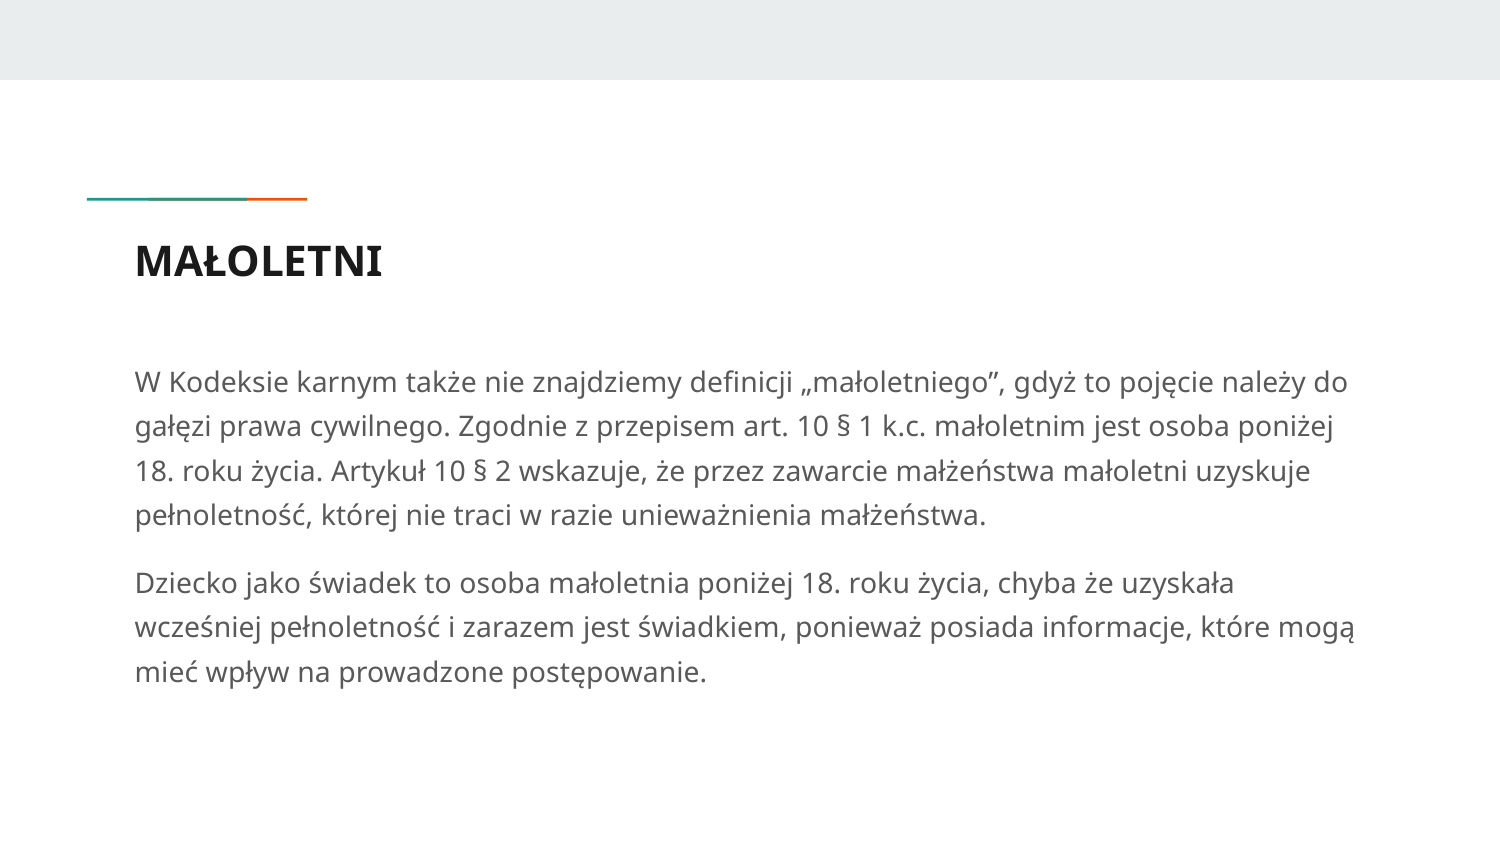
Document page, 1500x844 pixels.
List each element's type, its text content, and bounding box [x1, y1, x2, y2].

title MAŁOLETNI [119, 216, 1381, 305]
list W Kodeksie karnym także nie znajdziemy definicji „małoletniego”, gdyż to pojęcie należy do gałęzi prawa cywilnego. Zgodnie z przepisem art. 10 § 1 k.c. małoletnim jest osoba poniżej 18. roku życia. Artykuł 10 § 2 wskazuje, że przez zawarcie małżeństwa małoletni uzyskuje pełnoletność, której nie traci w razie unieważnienia małżeństwa. Dziecko jako świadek to osoba małoletnia poniżej 18. roku życia, chyba że uzyskała wcześniej pełnoletność i zarazem jest świadkiem, ponieważ posiada informacje, które mogą mieć wpływ na prowadzone postępowanie. [119, 341, 1381, 712]
